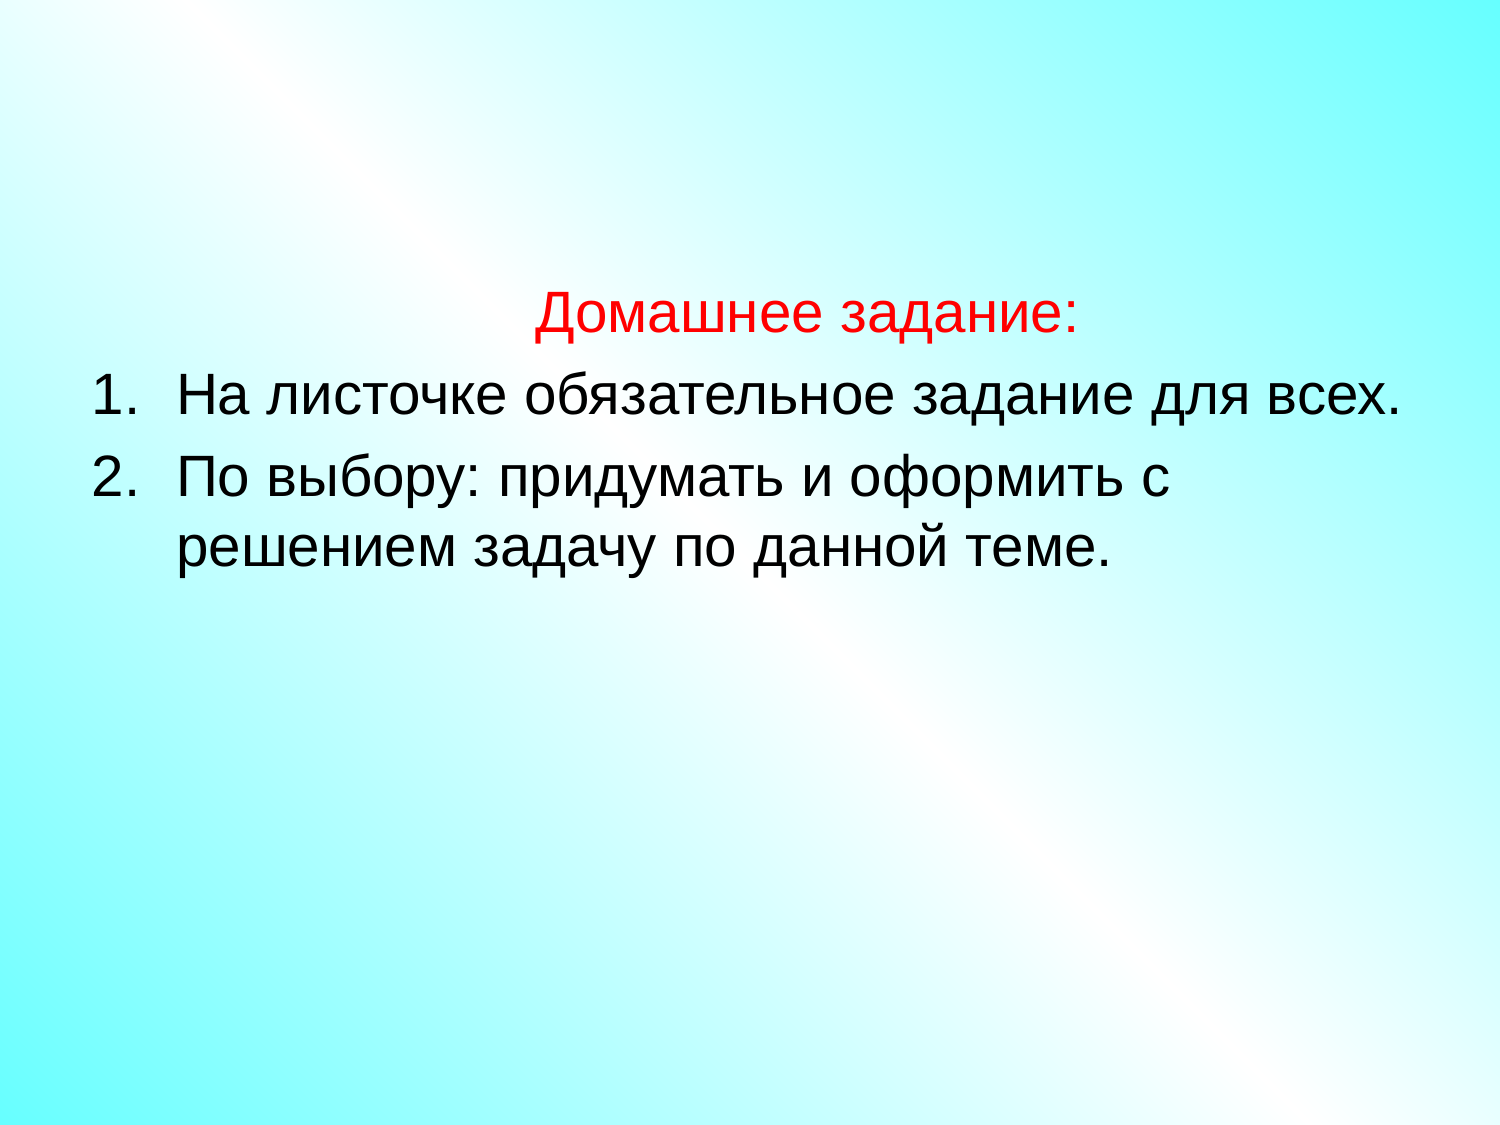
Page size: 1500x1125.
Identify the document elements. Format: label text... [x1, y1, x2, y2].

list Домашнее задание: На листочке обязательное задание для всех. По выбору: придумать и оформить с решением задачу по данной теме. [76, 267, 1425, 1005]
